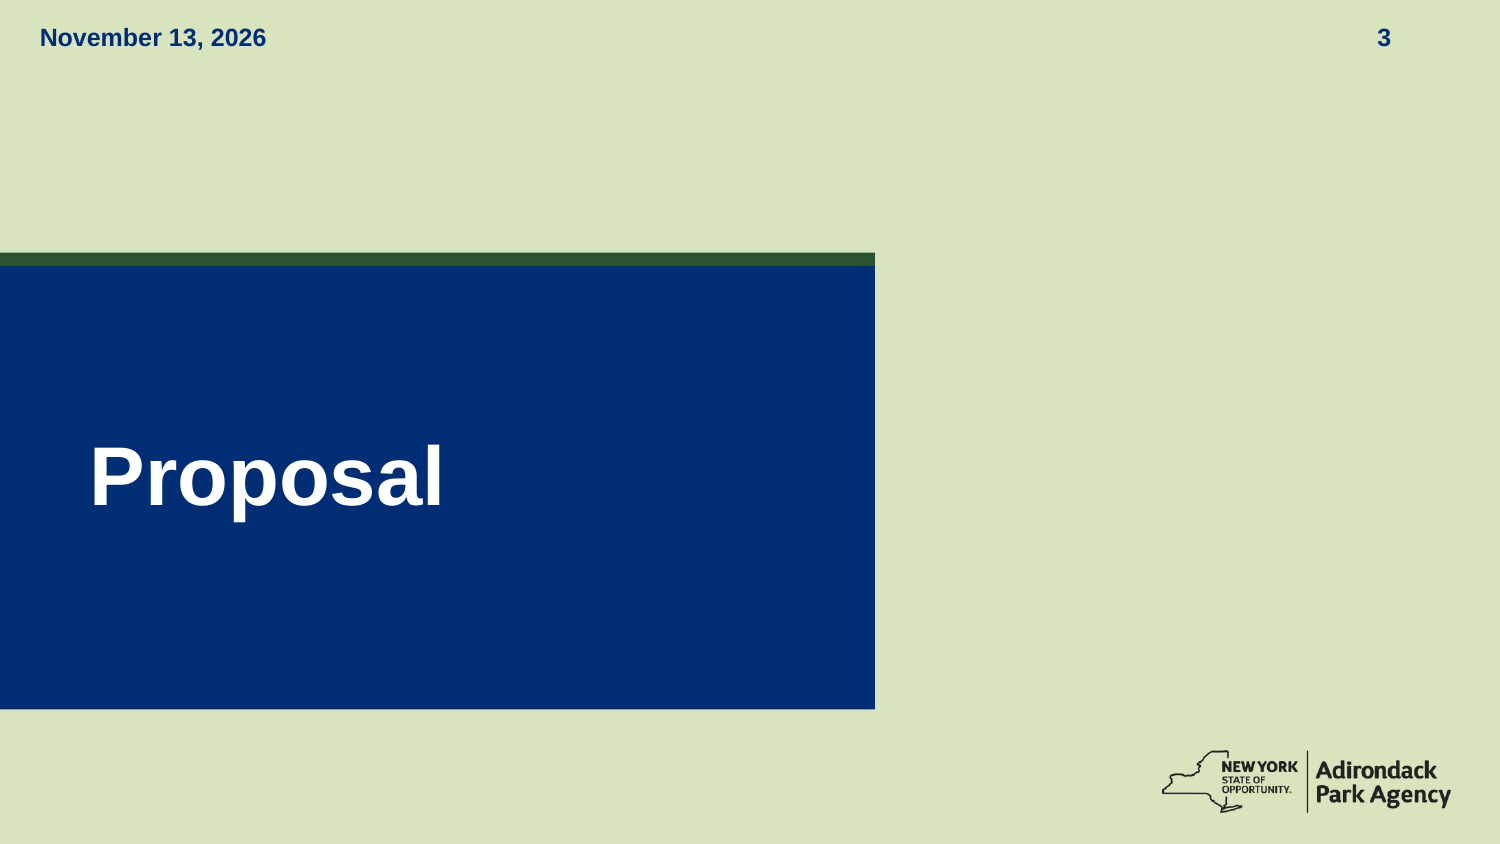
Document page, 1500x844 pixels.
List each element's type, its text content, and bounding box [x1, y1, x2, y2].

picture [1162, 750, 1451, 813]
text_box Proposal [74, 414, 825, 530]
